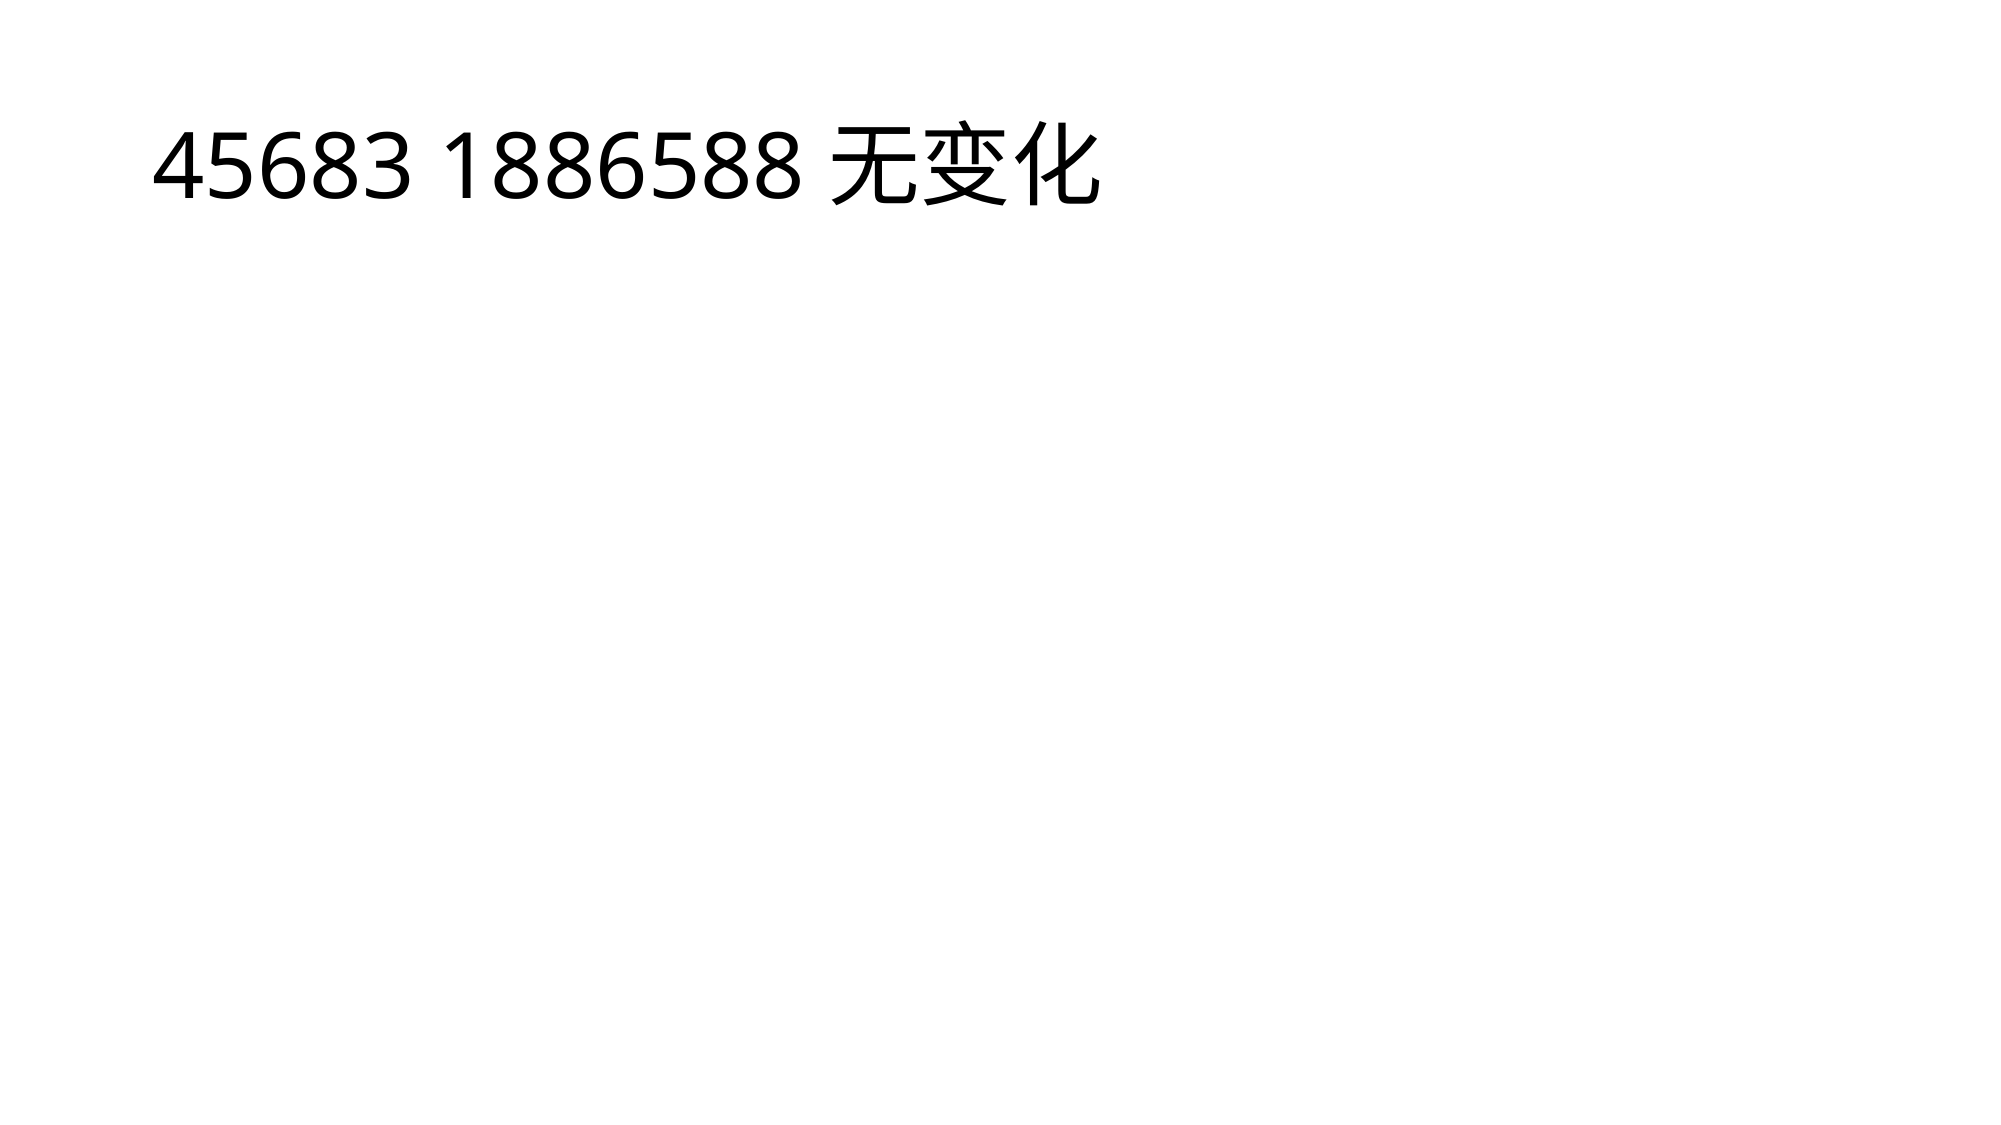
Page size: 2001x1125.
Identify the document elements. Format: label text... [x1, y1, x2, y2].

title 45683 1886588无变化 [137, 59, 1863, 278]
